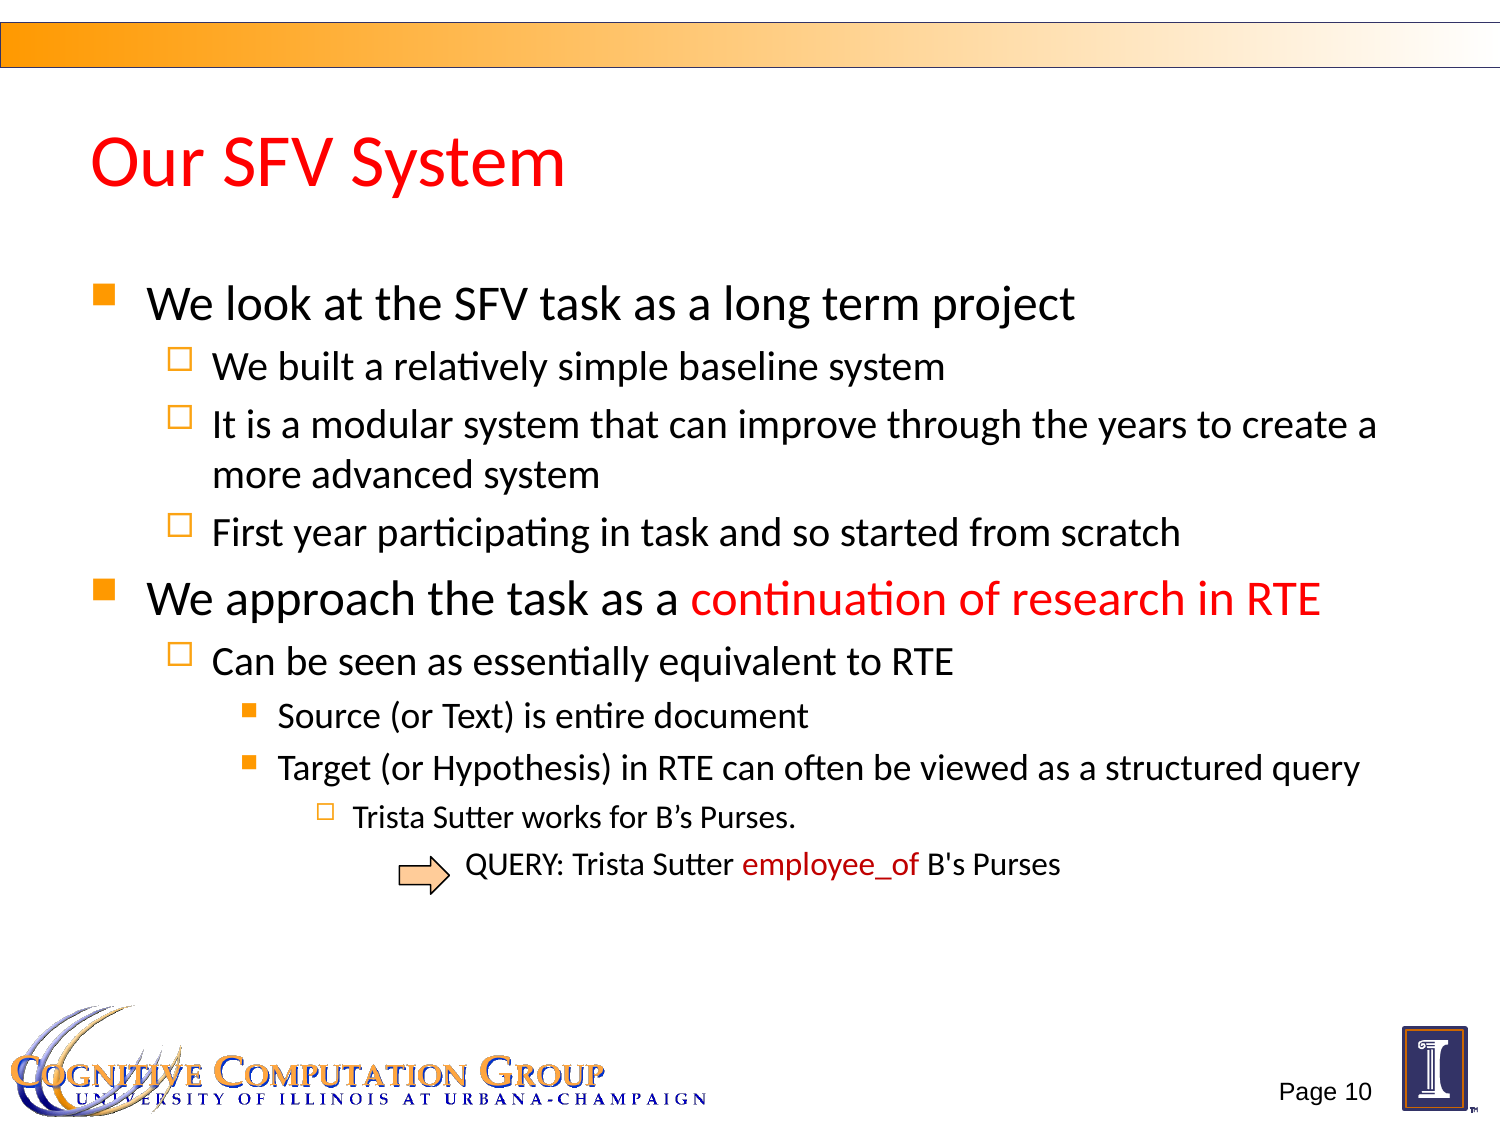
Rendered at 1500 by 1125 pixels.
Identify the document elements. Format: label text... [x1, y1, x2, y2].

slide_number Page 10 [1237, 1074, 1388, 1113]
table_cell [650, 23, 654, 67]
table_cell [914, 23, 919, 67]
list We look at the SFV task as a long term project We built a relatively simple baseline system It is a modular system that can improve through the years to create a more advanced system First year participating in task and so started from scratch We approach the task as a continuation of research in RTE Can be seen as essentially equivalent to RTE Source (or Text) is entire document Target (or Hypothesis) in RTE can often be viewed as a structured query Trista Sutter works for B’s Purses. QUERY: Trista Sutter employee_of B's Purses [75, 262, 1425, 1013]
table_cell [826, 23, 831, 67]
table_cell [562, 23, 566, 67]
picture [0, 1000, 713, 1125]
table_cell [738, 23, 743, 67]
title Our SFV System [75, 75, 1425, 238]
text_box [399, 856, 450, 895]
